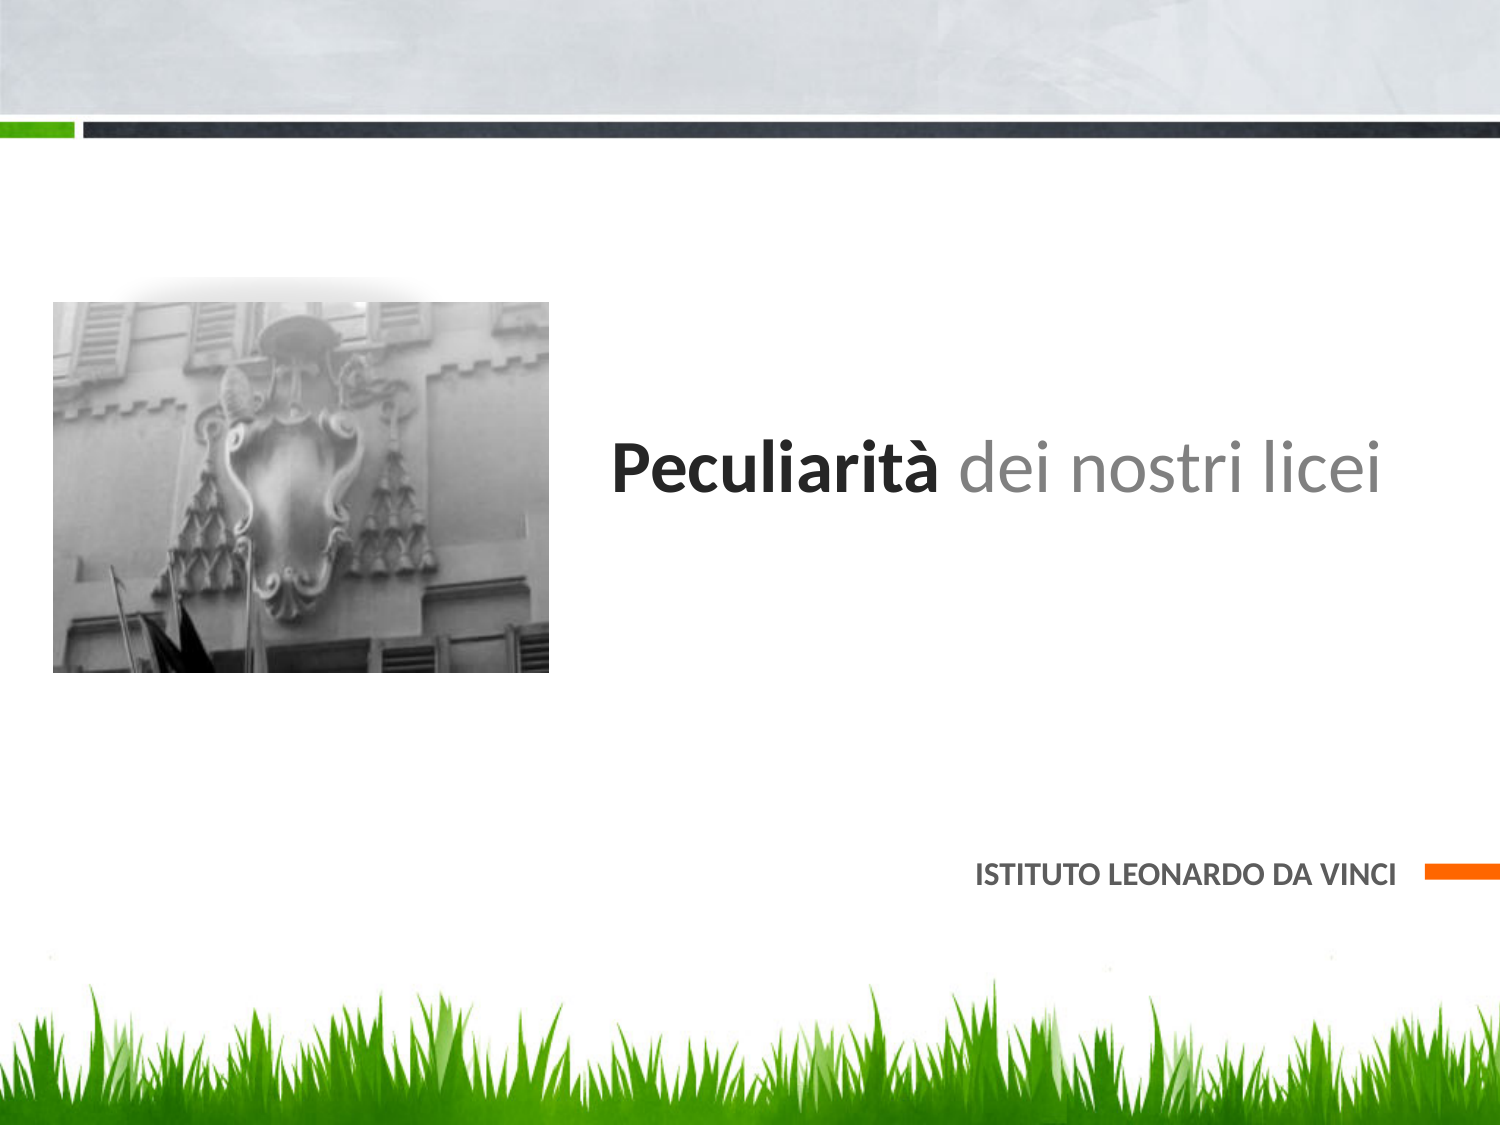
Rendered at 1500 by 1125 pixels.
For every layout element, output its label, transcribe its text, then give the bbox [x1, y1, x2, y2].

list ISTITUTO LEONARDO DA VINCI [62, 837, 1413, 900]
title Peculiarità dei nostri licei [596, 326, 1450, 598]
picture [0, 0, 1500, 1125]
